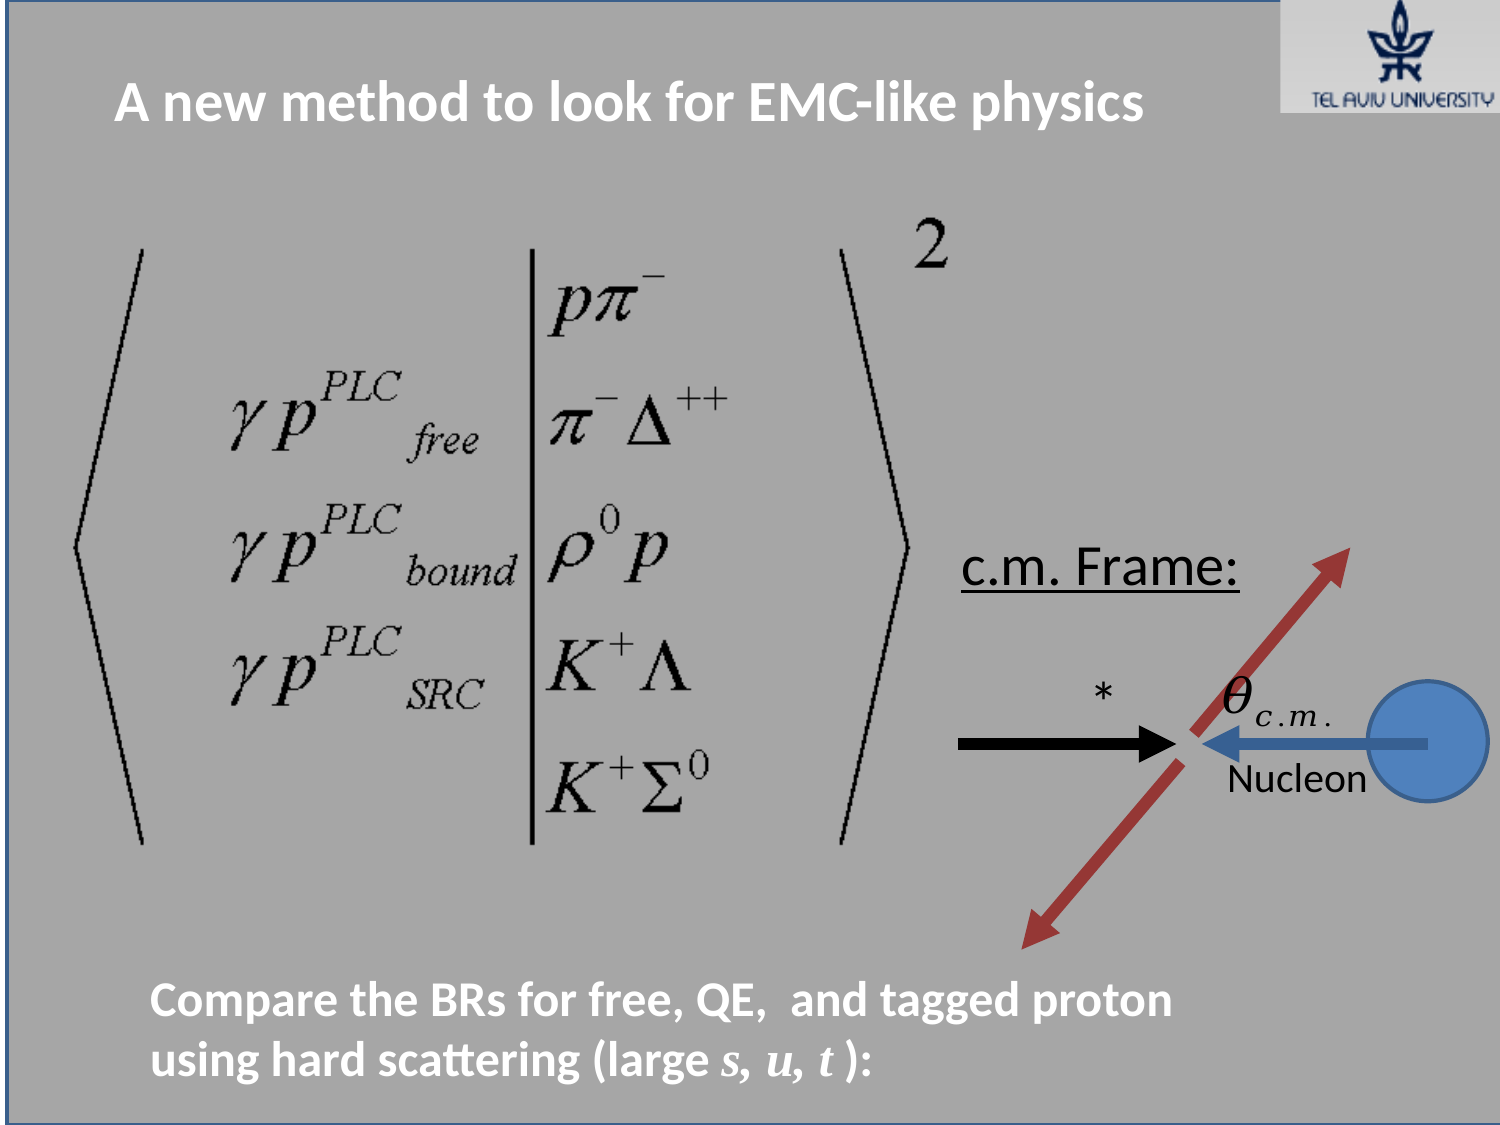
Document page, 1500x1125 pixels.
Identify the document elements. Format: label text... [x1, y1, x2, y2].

picture [61, 207, 962, 865]
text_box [944, 519, 1488, 950]
text_box [5, 0, 1500, 1125]
text_box Compare the BRs for free, QE, and tagged proton using hard scattering (large s, u, t ): [135, 959, 1189, 1125]
text_box A new method to look for EMC-like physics [99, 55, 1181, 141]
picture [1280, 0, 1500, 114]
